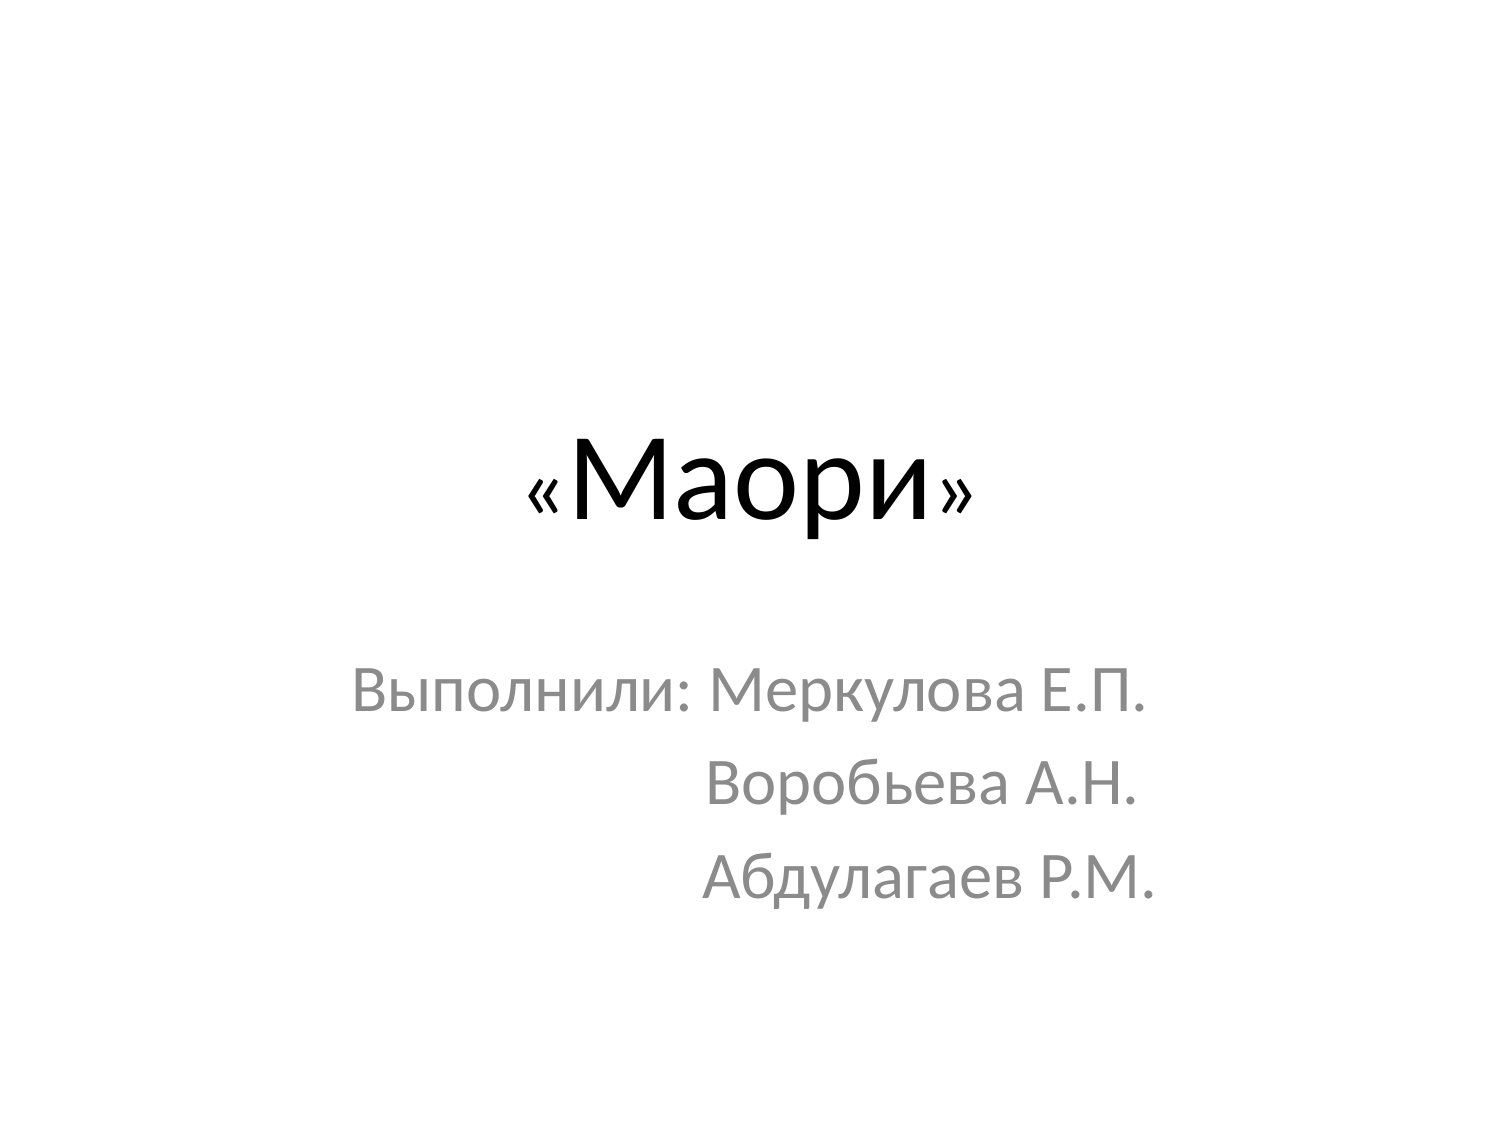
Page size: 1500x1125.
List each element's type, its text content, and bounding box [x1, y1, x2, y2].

subtitle Выполнили: Меркулова Е.П. Воробьева А.Н. Абдулагаев Р.М. [225, 637, 1275, 925]
title «Маори» [112, 349, 1388, 591]
